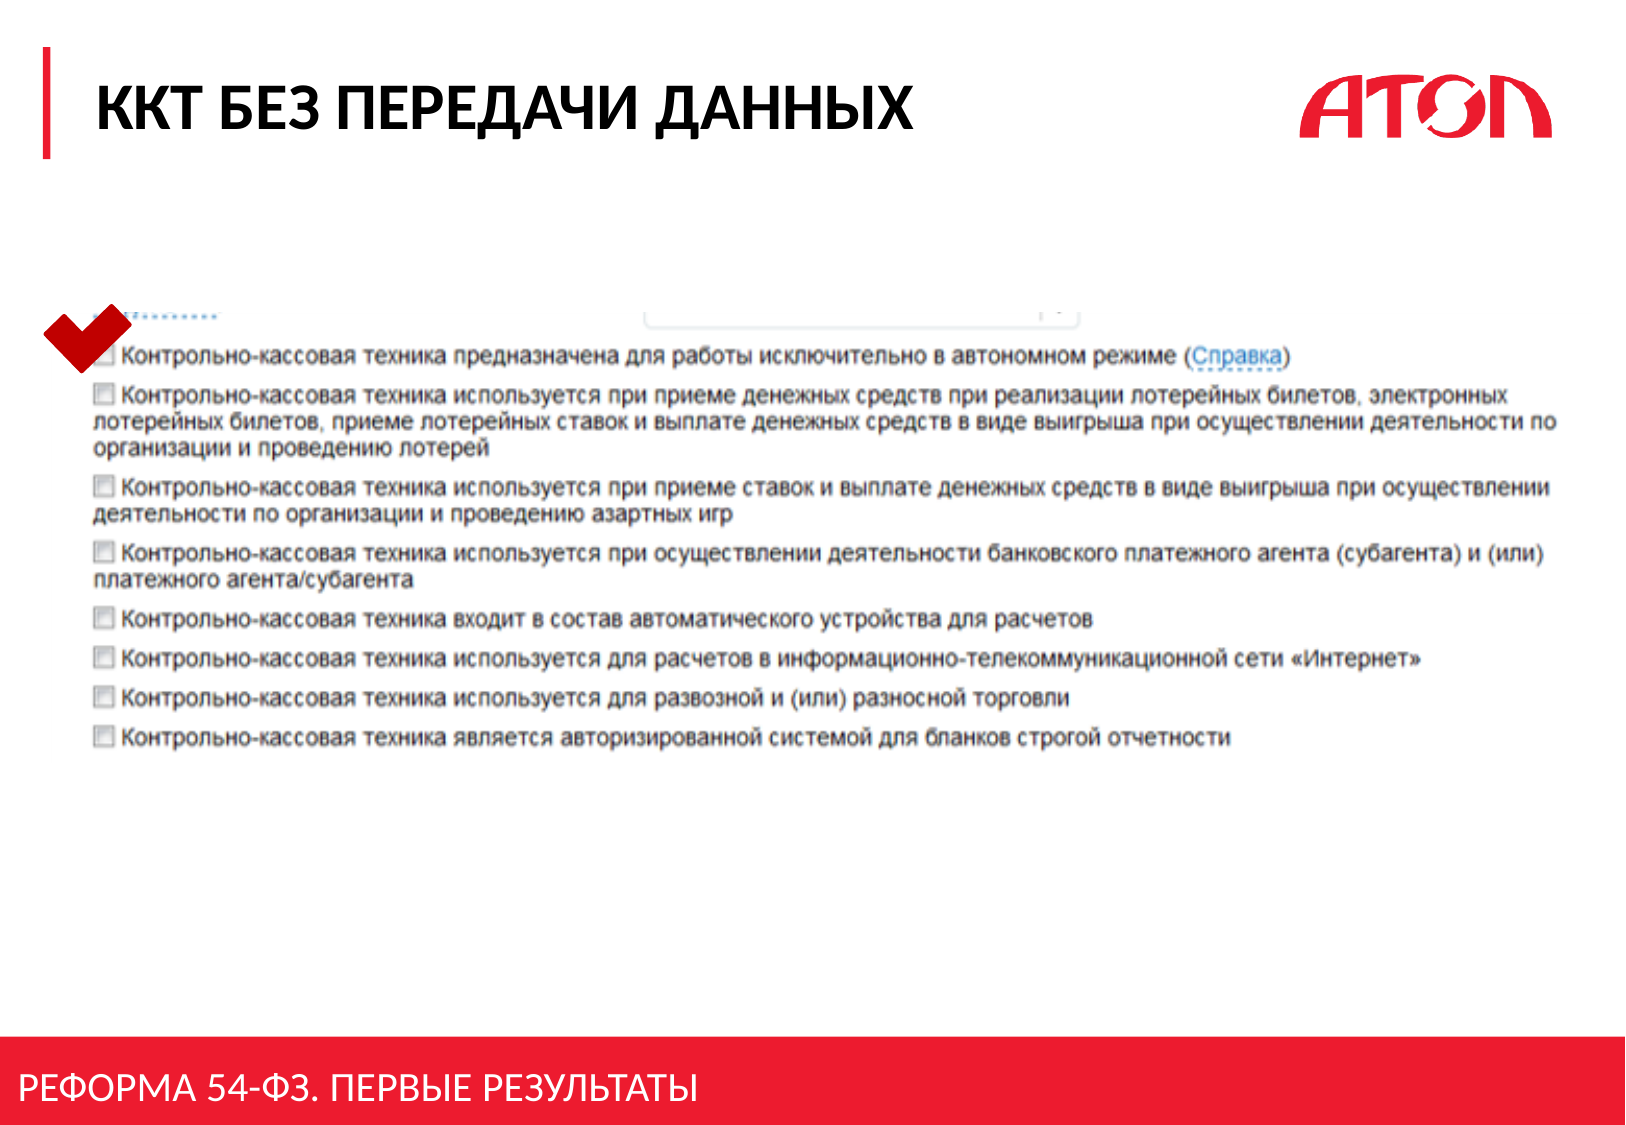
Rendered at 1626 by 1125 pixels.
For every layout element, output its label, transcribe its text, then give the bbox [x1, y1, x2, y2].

picture [1299, 74, 1552, 138]
text_box [104, 303, 119, 310]
title ККТ без передачи данных [81, 46, 1287, 160]
picture [49, 312, 1592, 763]
